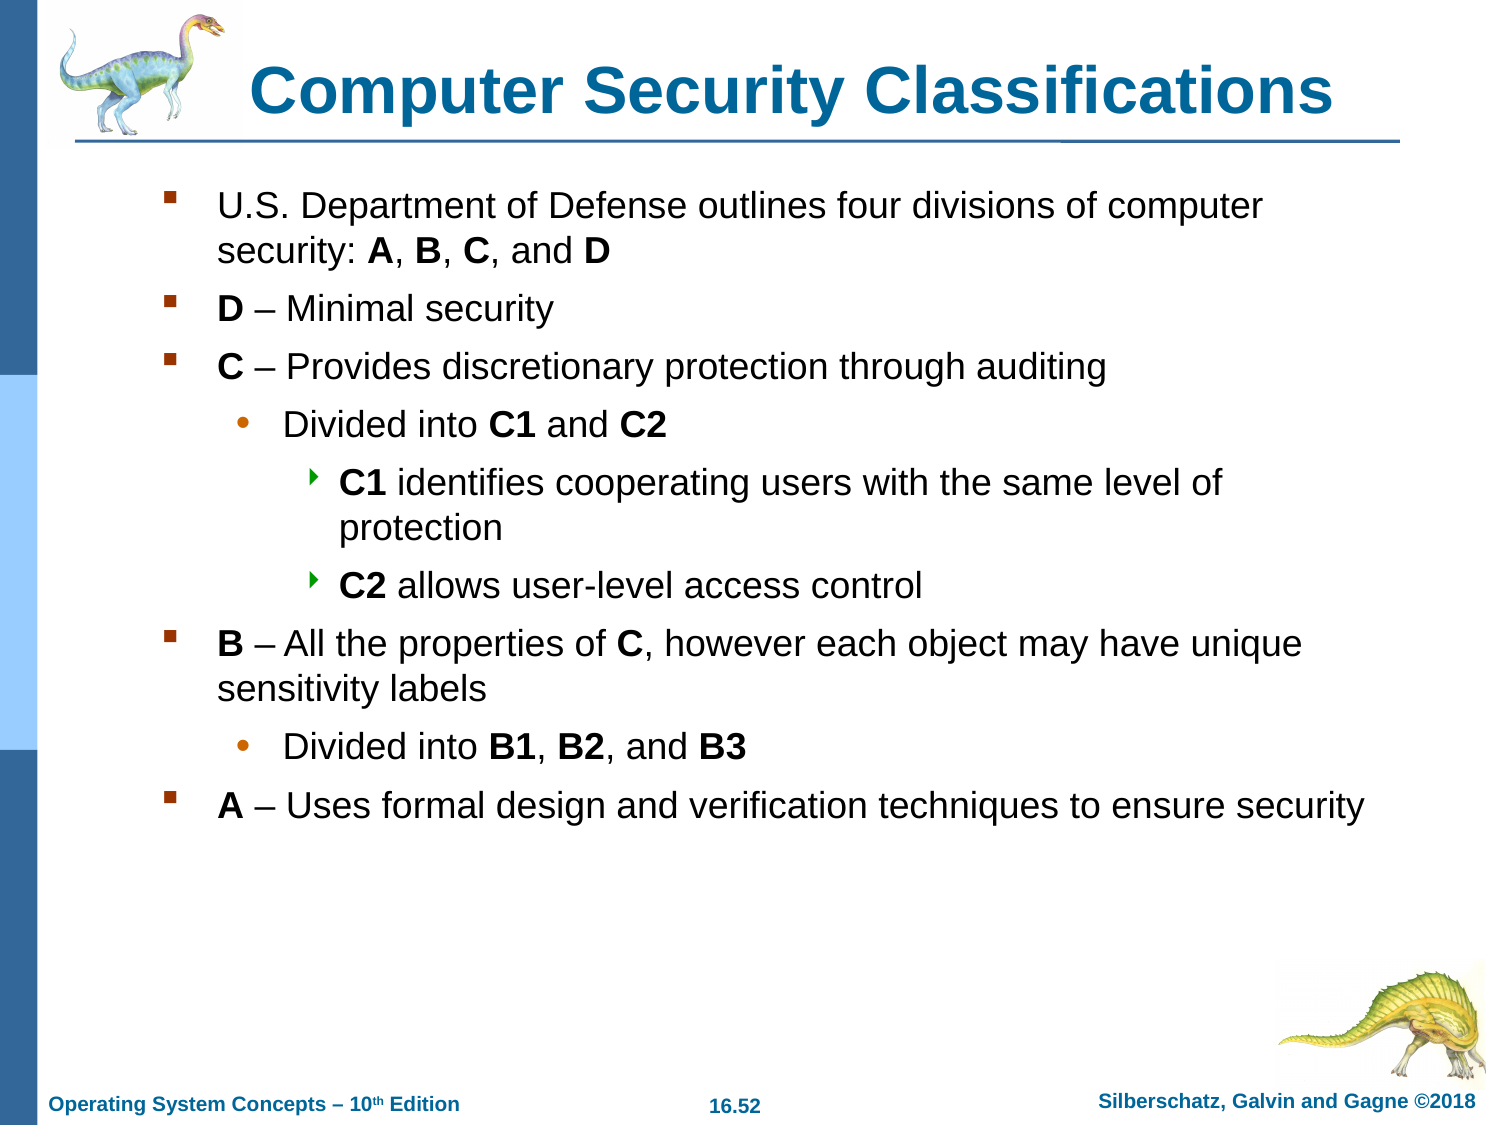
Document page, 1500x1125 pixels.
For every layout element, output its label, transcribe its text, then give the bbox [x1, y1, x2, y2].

title Computer Security Classifications [155, 40, 1431, 135]
picture [46, 0, 243, 149]
picture [1275, 959, 1486, 1090]
list U.S. Department of Defense outlines four divisions of computer security: A, B, C, and D D – Minimal security C – Provides discretionary protection through auditing Divided into C1 and C2 C1 identifies cooperating users with the same level of protection C2 allows user-level access control B – All the properties of C, however each object may have unique sensitivity labels Divided into B1, B2, and B3 A – Uses formal design and verification techniques to ensure security [145, 173, 1395, 1016]
